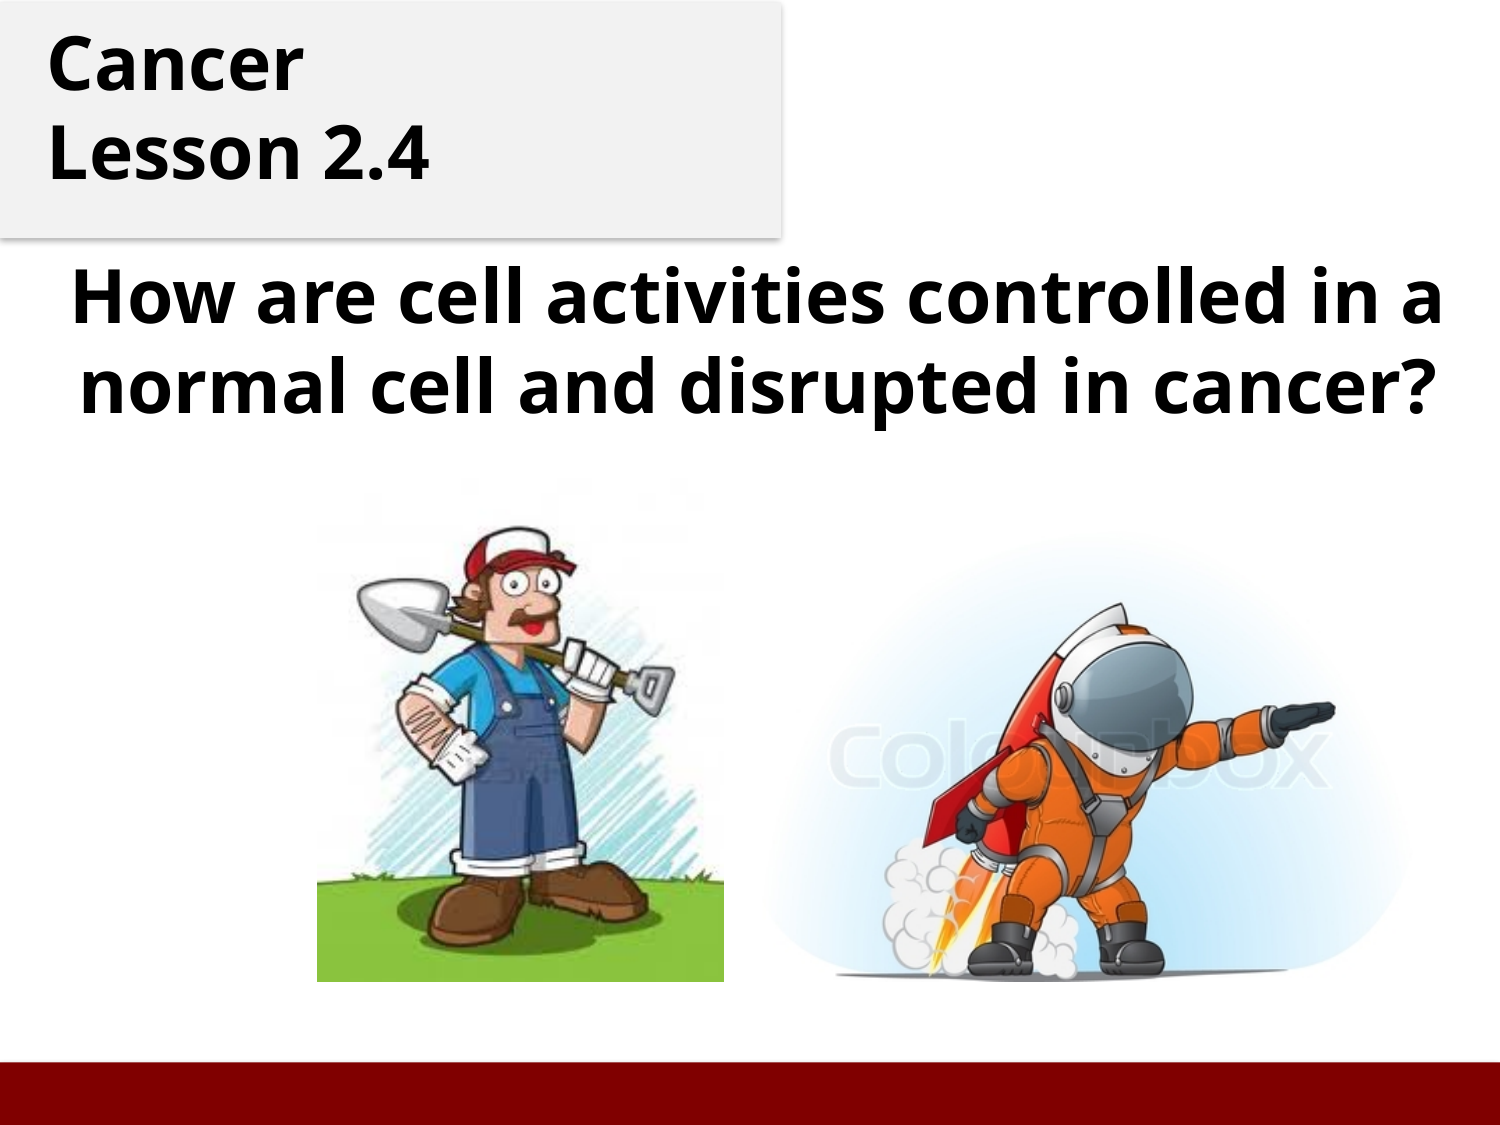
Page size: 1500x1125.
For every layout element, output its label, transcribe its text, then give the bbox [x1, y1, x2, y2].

picture [751, 531, 1421, 982]
text_box How are cell activities controlled in a normal cell and disrupted in cancer? [41, 240, 1476, 436]
picture [316, 478, 724, 982]
text_box Cancer Lesson 2.4 [40, 8, 1407, 192]
text_box [0, 2, 782, 239]
